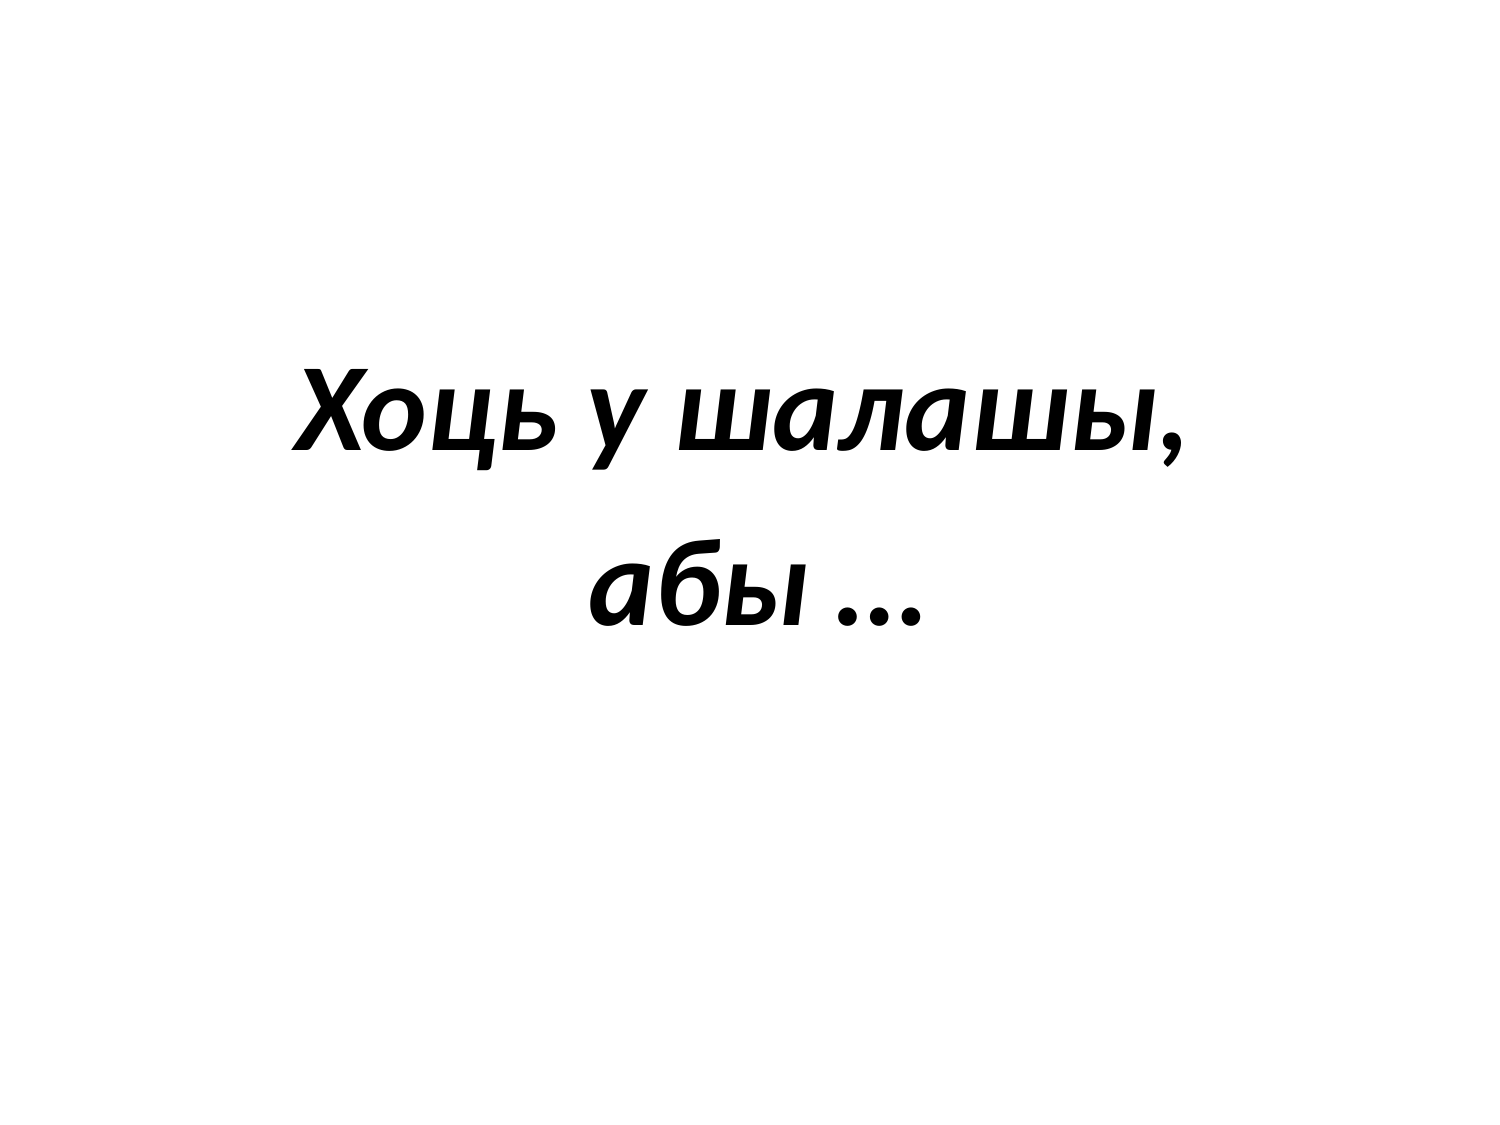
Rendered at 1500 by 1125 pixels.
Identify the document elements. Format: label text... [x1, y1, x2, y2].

list Хоць у шалашы, абы … [76, 54, 1439, 1005]
